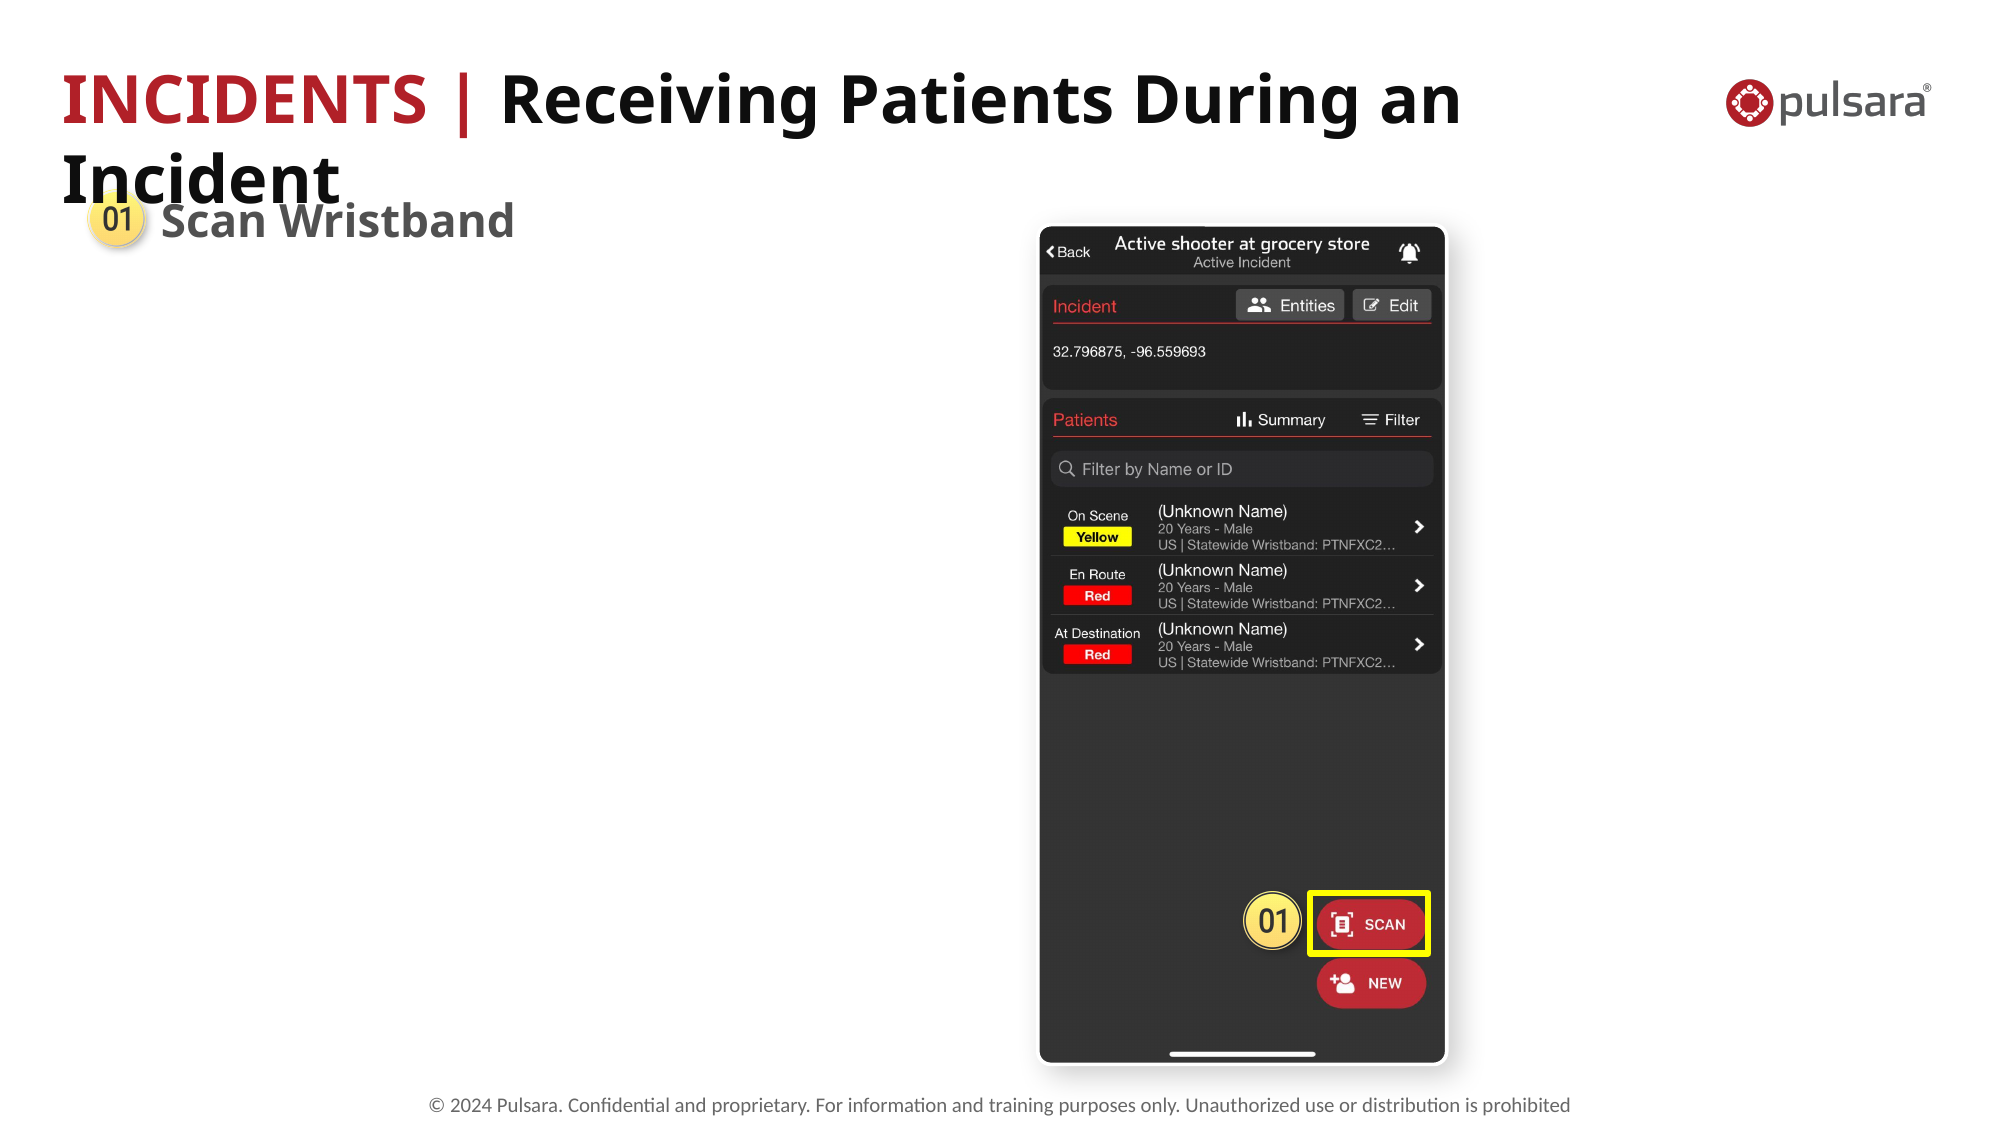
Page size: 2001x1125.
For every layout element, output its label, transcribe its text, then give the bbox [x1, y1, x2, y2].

picture [1037, 224, 1447, 1065]
text_box Scan Wristband [145, 225, 919, 299]
text_box INCIDENTS | Receiving Patients During an Incident [47, 49, 1712, 225]
picture [87, 189, 147, 249]
picture [1723, 75, 1934, 131]
